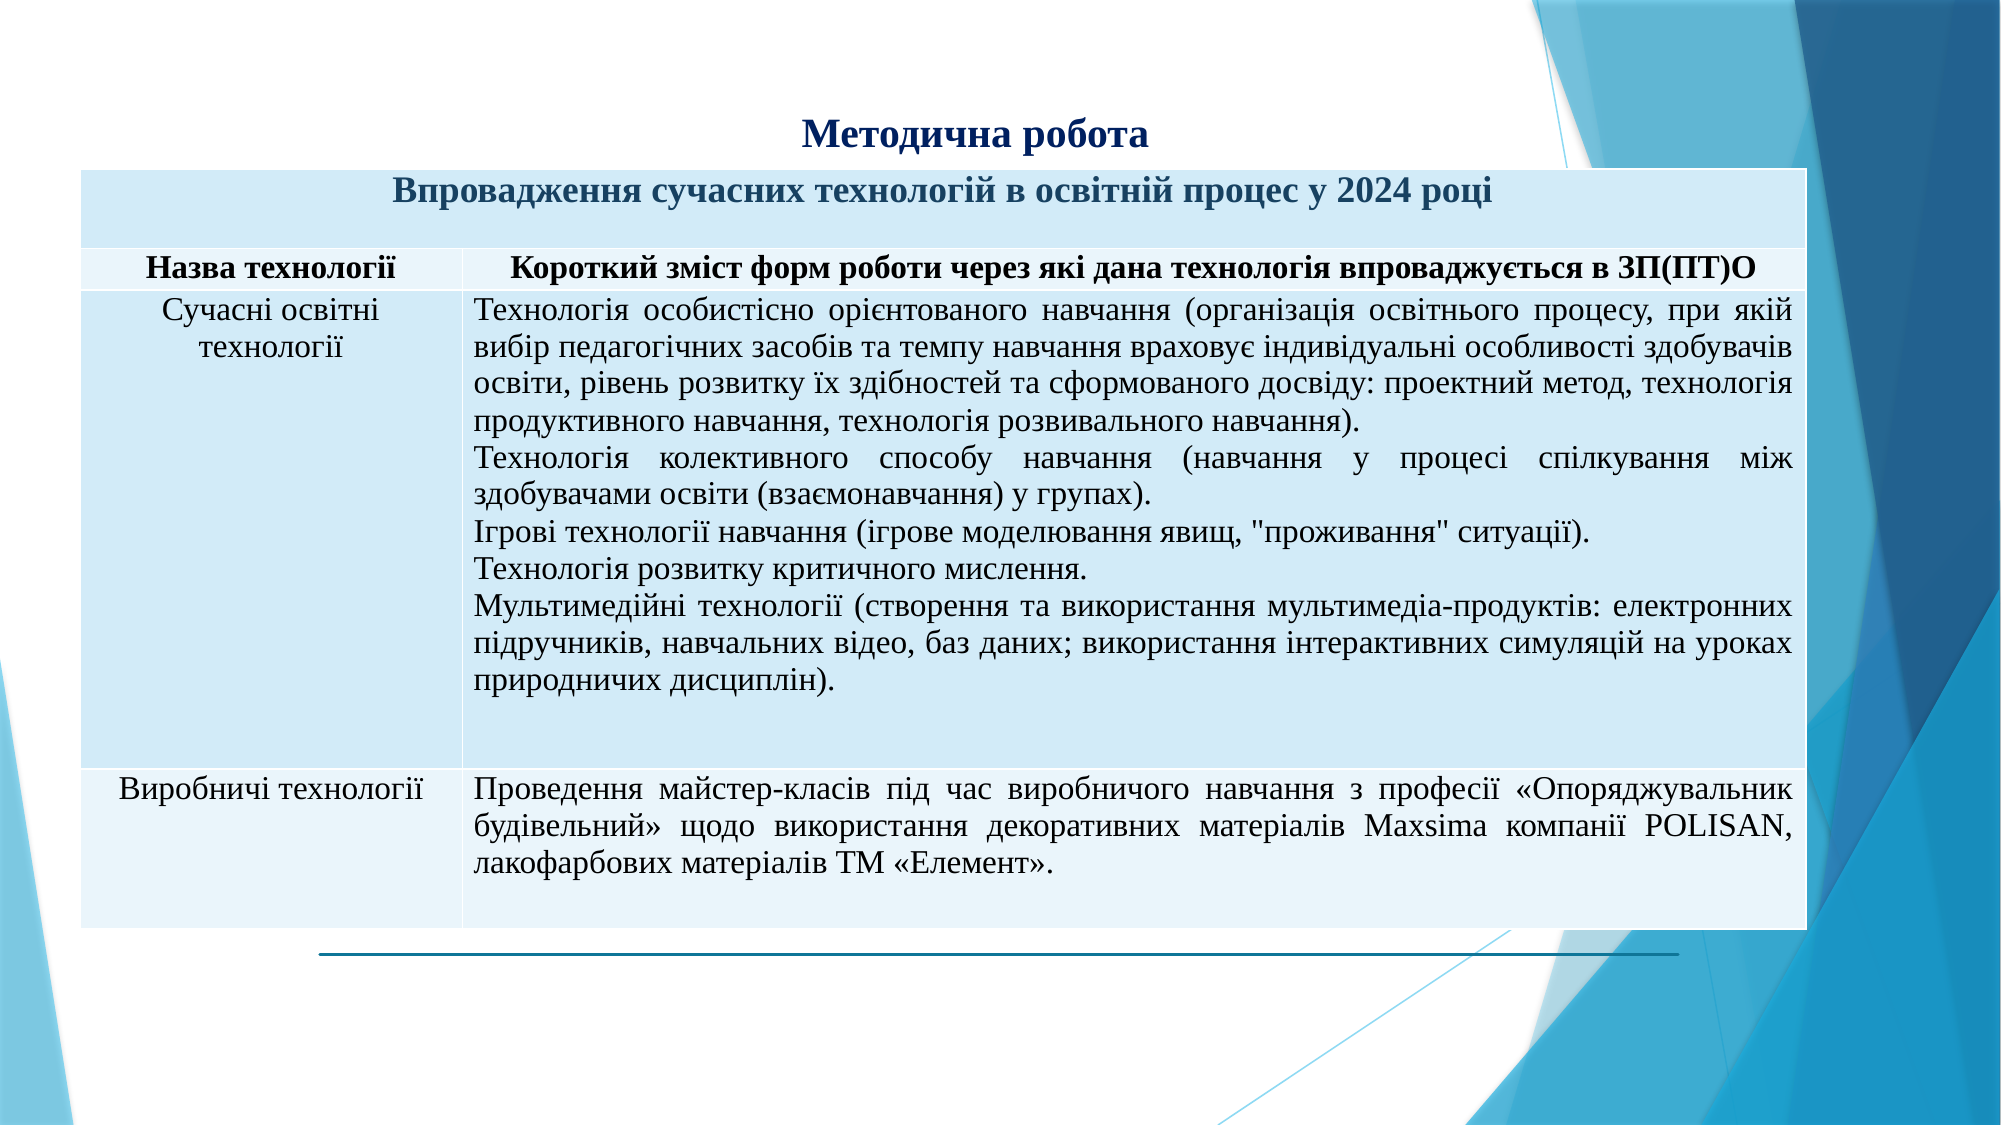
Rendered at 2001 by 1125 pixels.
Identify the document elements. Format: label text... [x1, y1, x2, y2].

table_cell Сучасні освітні технології [81, 291, 462, 768]
table_cell Назва технології [81, 249, 462, 289]
table_cell Короткий зміст форм роботи через які дана технологія впроваджується в ЗП(ПТ)О [463, 249, 1805, 289]
text_box Методична робота [224, 98, 1727, 164]
table_cell Проведення майстер-класів під час виробничого навчання з професії «Опоряджувальник будівельний» щодо використання декоративних матеріалів Maxsima компанії POLISAN, лакофарбових матеріалів ТМ «Елемент». [463, 770, 1805, 928]
table_header Впровадження сучасних технологій в освітній процес у 2024 році [81, 170, 1805, 248]
table_cell Технологія особистісно орієнтованого навчання (організація освітнього процесу, при якій вибір педагогічних засобів та темпу навчання враховує індивідуальні особливості здобувачів освіти, рівень розвитку їх здібностей та сформованого досвіду: проектний метод, технологія продуктивного навчання, технологія розвивального навчання). Технологія колективного способу навчання (навчання у процесі спілкування між здобувачами освіти (взаємонавчання) у групах). Ігрові технології навчання (ігрове моделювання явищ, "проживання" ситуації). Технологія розвитку критичного мислення. Мультимедійні технології (створення та використання мультимедіа-продуктів: електронних підручників, навчальних відео, баз даних; використання інтерактивних симуляцій на уроках природничих дисциплін). [463, 291, 1805, 768]
table_cell Виробничі технології [81, 770, 462, 928]
